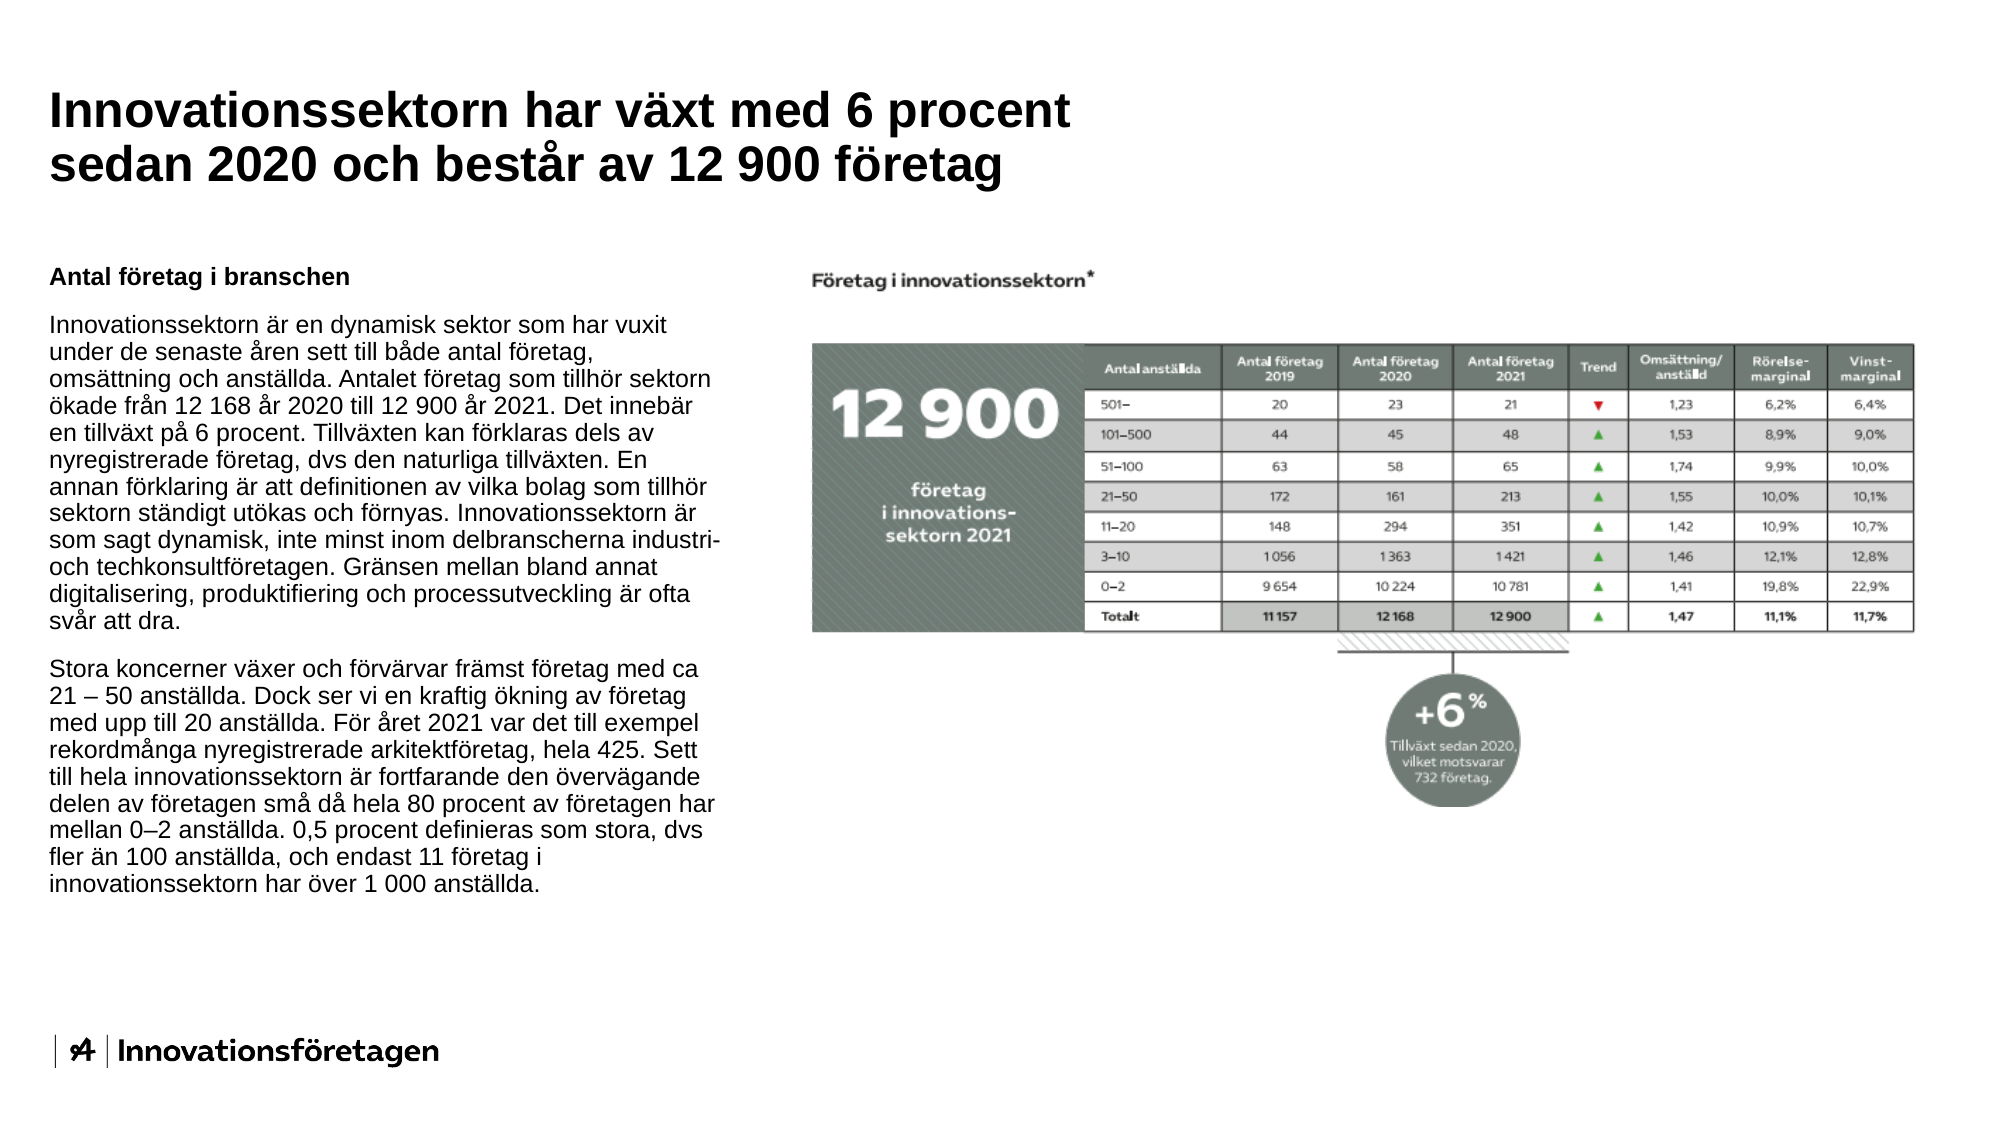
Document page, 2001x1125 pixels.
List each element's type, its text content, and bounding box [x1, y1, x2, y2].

text_box Antal företag i branschen Innovationssektorn är en dynamisk sektor som har vuxit under de senaste åren sett till både antal företag, omsättning och anställda. Antalet företag som tillhör sektorn ökade från 12 168 år 2020 till 12 900 år 2021. Det innebär en tillväxt på 6 procent. Tillväxten kan förklaras dels av nyregistrerade företag, dvs den naturliga tillväxten. En annan förklaring är att definitionen av vilka bolag som tillhör sektorn ständigt utökas och förnyas. Innovationssektorn är som sagt dynamisk, inte minst inom delbranscherna industri- och techkonsultföretagen. Gränsen mellan bland annat digitalisering, produktifiering och processutveckling är ofta svår att dra. Stora koncerner växer och förvärvar främst företag med ca 21 – 50 anställda. Dock ser vi en kraftig ökning av företag med upp till 20 anställda. För året 2021 var det till exempel rekordmånga nyregistrerade arkitektföretag, hela 425. Sett till hela innovationssektorn är fortfarande den övervägande delen av företagen små då hela 80 procent av företagen har mellan 0–2 anställda. 0,5 procent definieras som stora, dvs fler än 100 anställda, och endast 11 företag i innovationssektorn har över 1 000 anställda. [49, 264, 725, 455]
text_box Innovationssektorn har växt med 6 procent sedan 2020 och består av 12 900 företag [49, 84, 1155, 311]
picture [49, 1034, 523, 1068]
picture [773, 256, 1951, 807]
